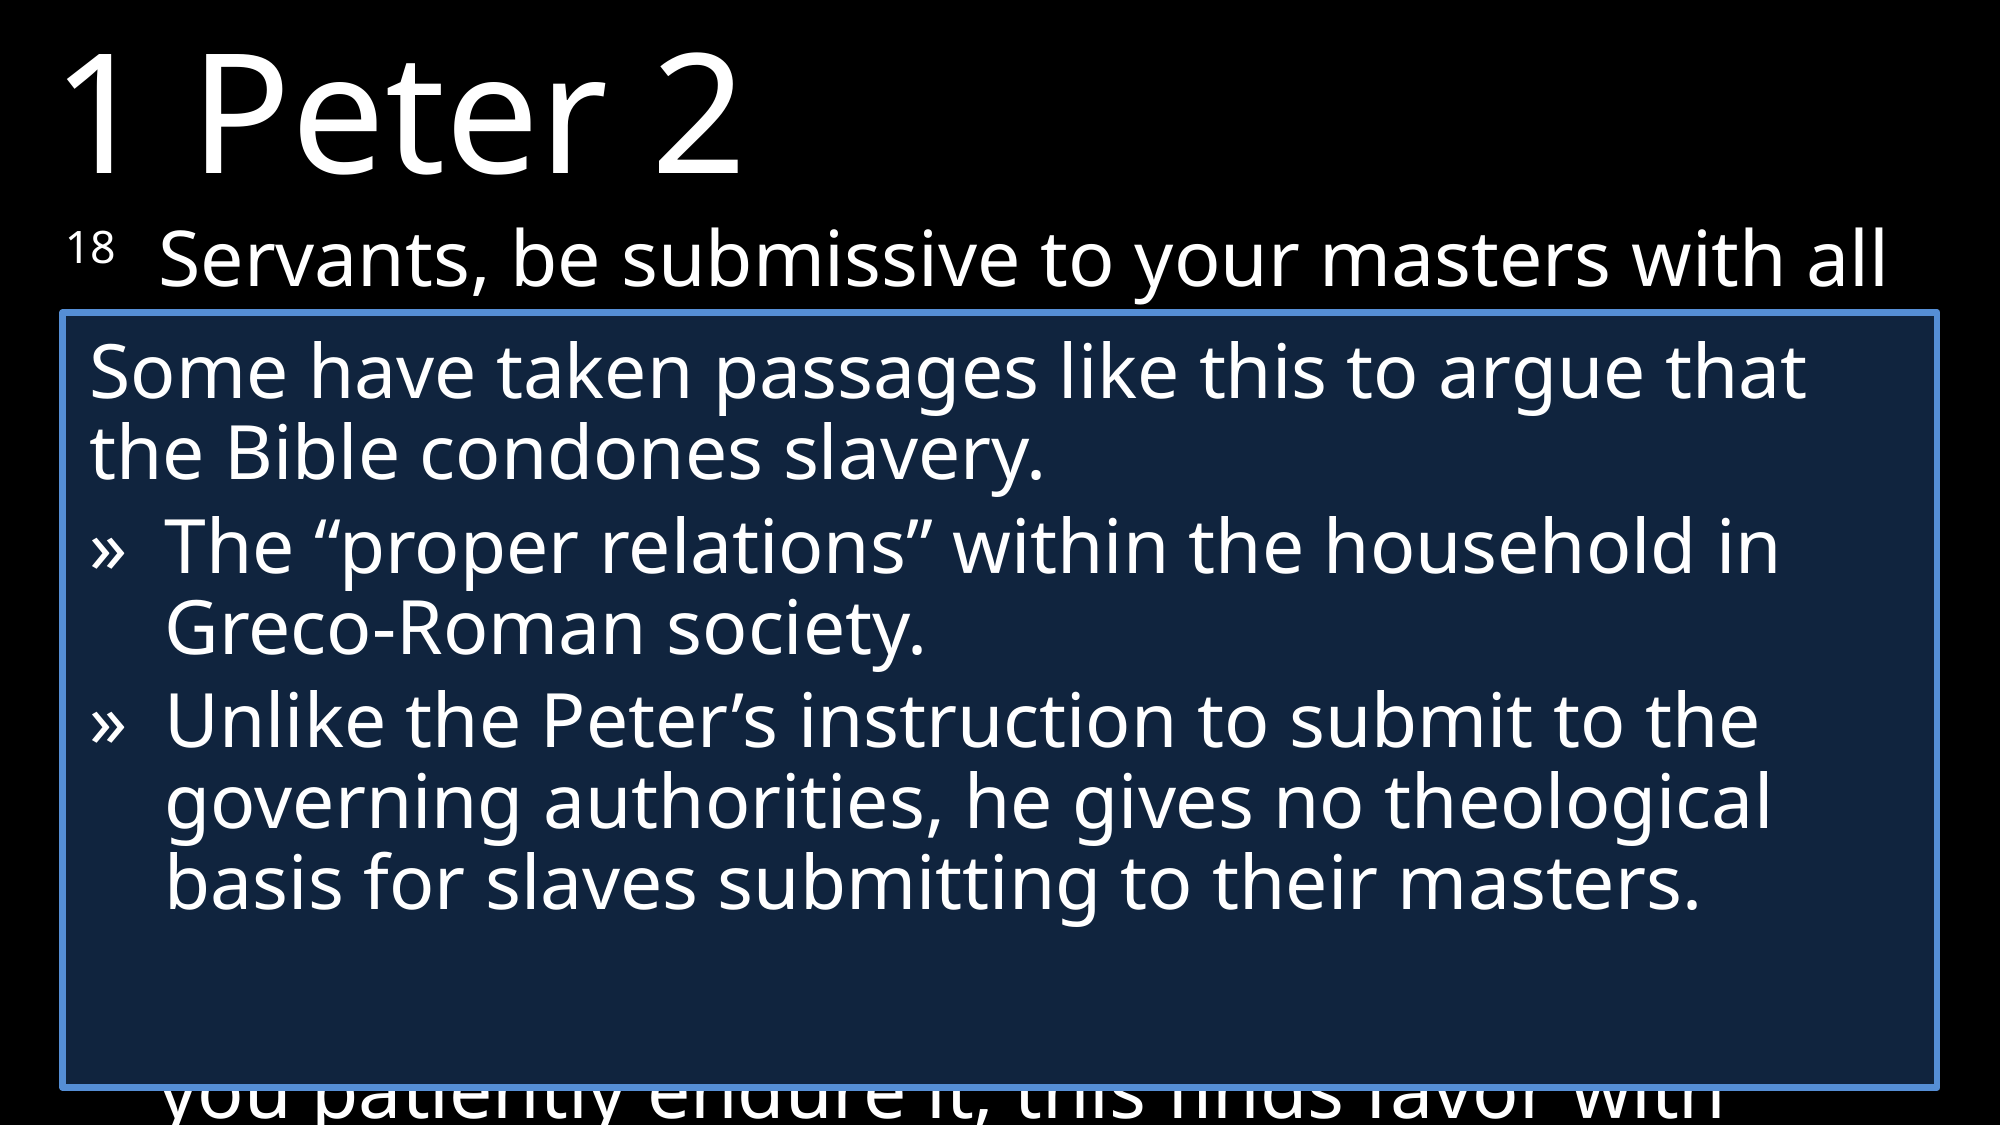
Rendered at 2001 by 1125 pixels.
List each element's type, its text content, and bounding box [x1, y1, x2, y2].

text_box [62, 312, 1938, 1088]
text_box 1 Peter 2 [37, 0, 1838, 215]
text_box 18 Servants, be submissive to your masters with all respect, not only to those who are good and gentle, but also to those who are unreasonable. 19 For this finds favor, if for the sake of conscience toward God a person bears up under sorrows when suffering unjustly. 20 For what credit is there if, when you sin and are harshly treated, you endure it with patience? But if when you do what is right and suffer for it you patiently endure it, this finds favor with God. [49, 212, 1913, 1125]
text_box Some have taken passages like this to argue that the Bible condones slavery. » The “proper relations” within the household in Greco-Roman society. » Unlike the Peter’s instruction to submit to the governing authorities, he gives no theological basis for slaves submitting to their masters. [75, 326, 1925, 934]
